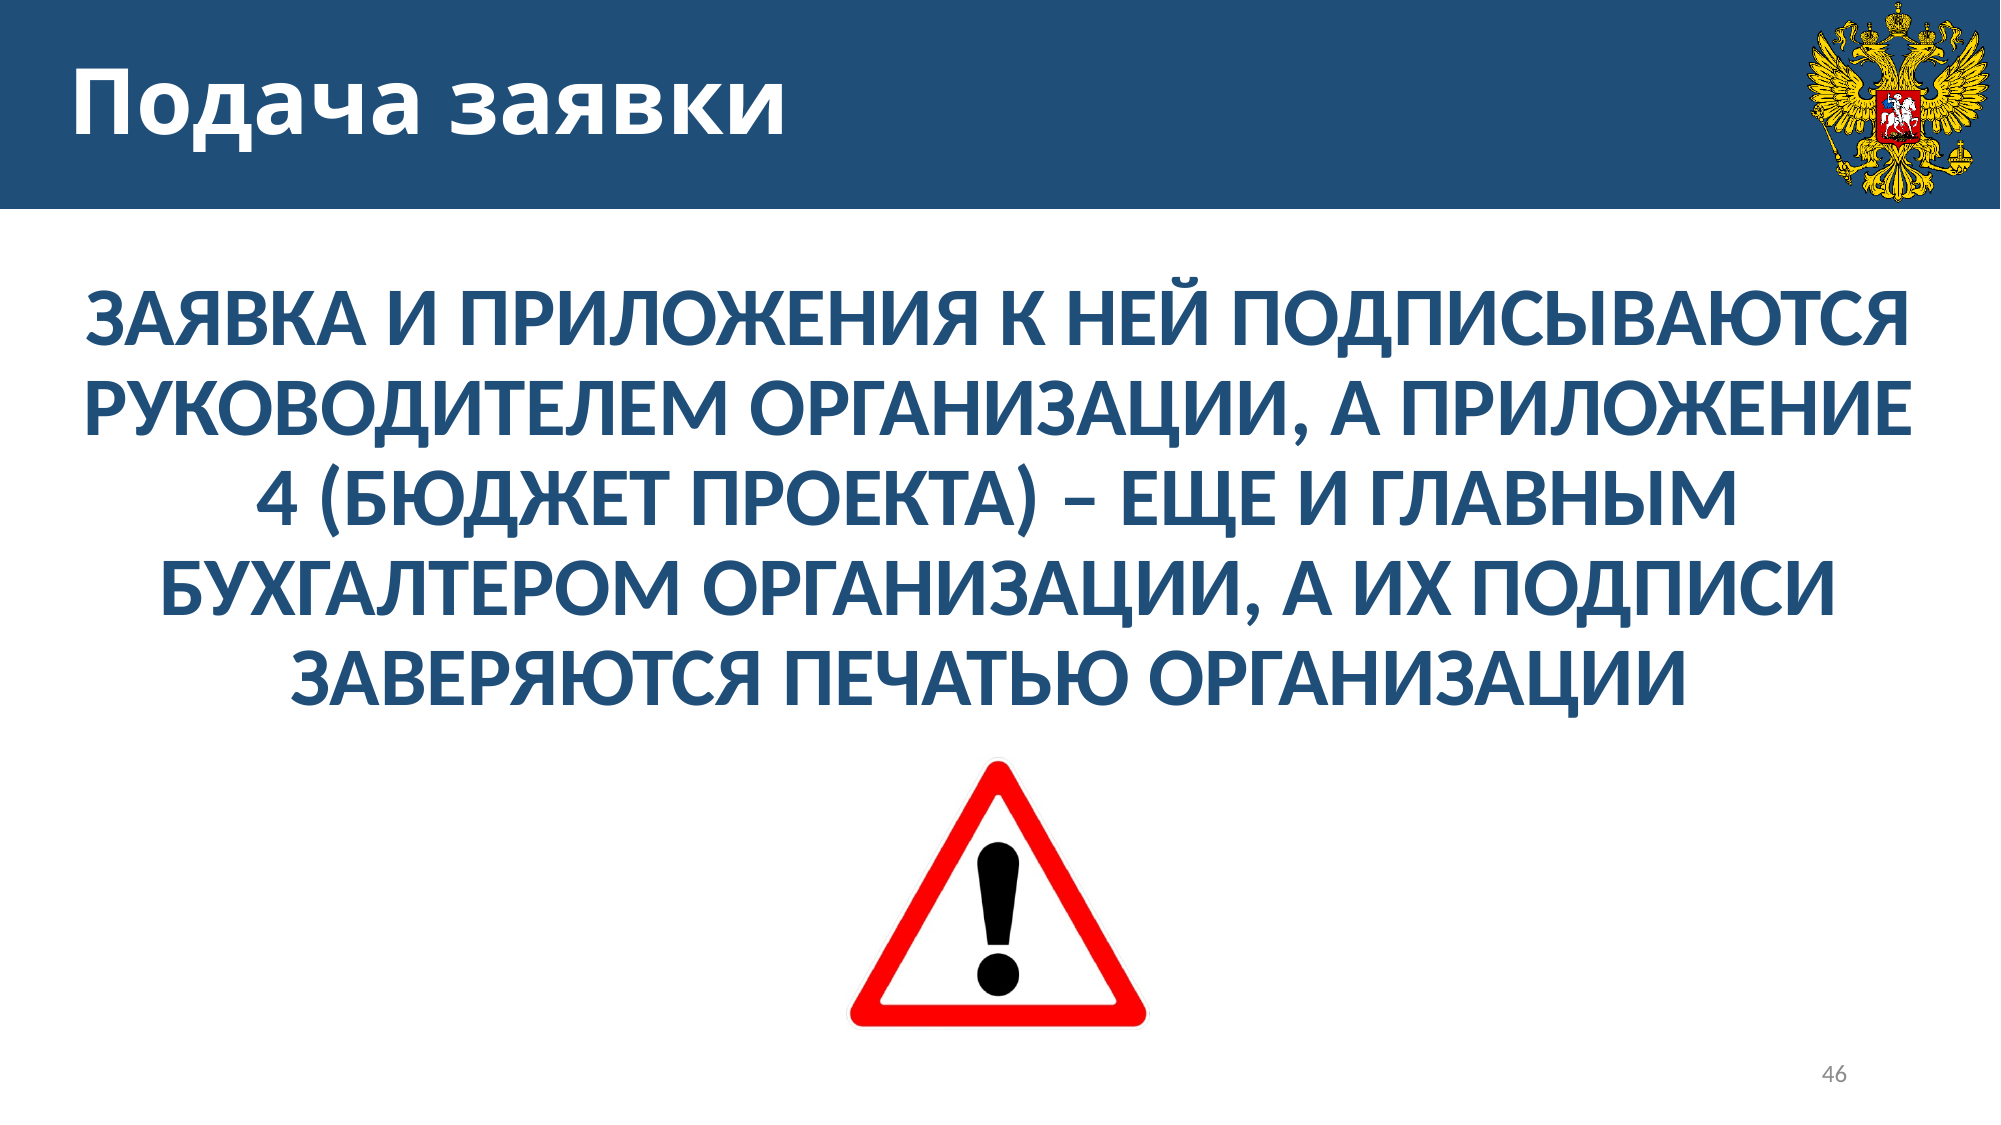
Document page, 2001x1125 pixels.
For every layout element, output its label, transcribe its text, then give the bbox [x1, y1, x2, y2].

slide_number 46 [1412, 1042, 1863, 1103]
picture [846, 757, 1150, 1030]
list ЗАЯВКА И ПРИЛОЖЕНИЯ К НЕЙ ПОДПИСЫВАЮТСЯ РУКОВОДИТЕЛЕМ ОРГАНИЗАЦИИ, А ПРИЛОЖЕНИЕ 4 (БЮДЖЕТ ПРОЕКТА) – ЕЩЕ И ГЛАВНЫМ БУХГАЛТЕРОМ ОРГАНИЗАЦИИ, А ИХ ПОДПИСИ ЗАВЕРЯЮТСЯ ПЕЧАТЬЮ ОРГАНИЗАЦИИ [53, 266, 1946, 1071]
text_box [0, 0, 2000, 209]
picture [1796, 0, 2000, 204]
title Подача заявки [53, 20, 1775, 189]
